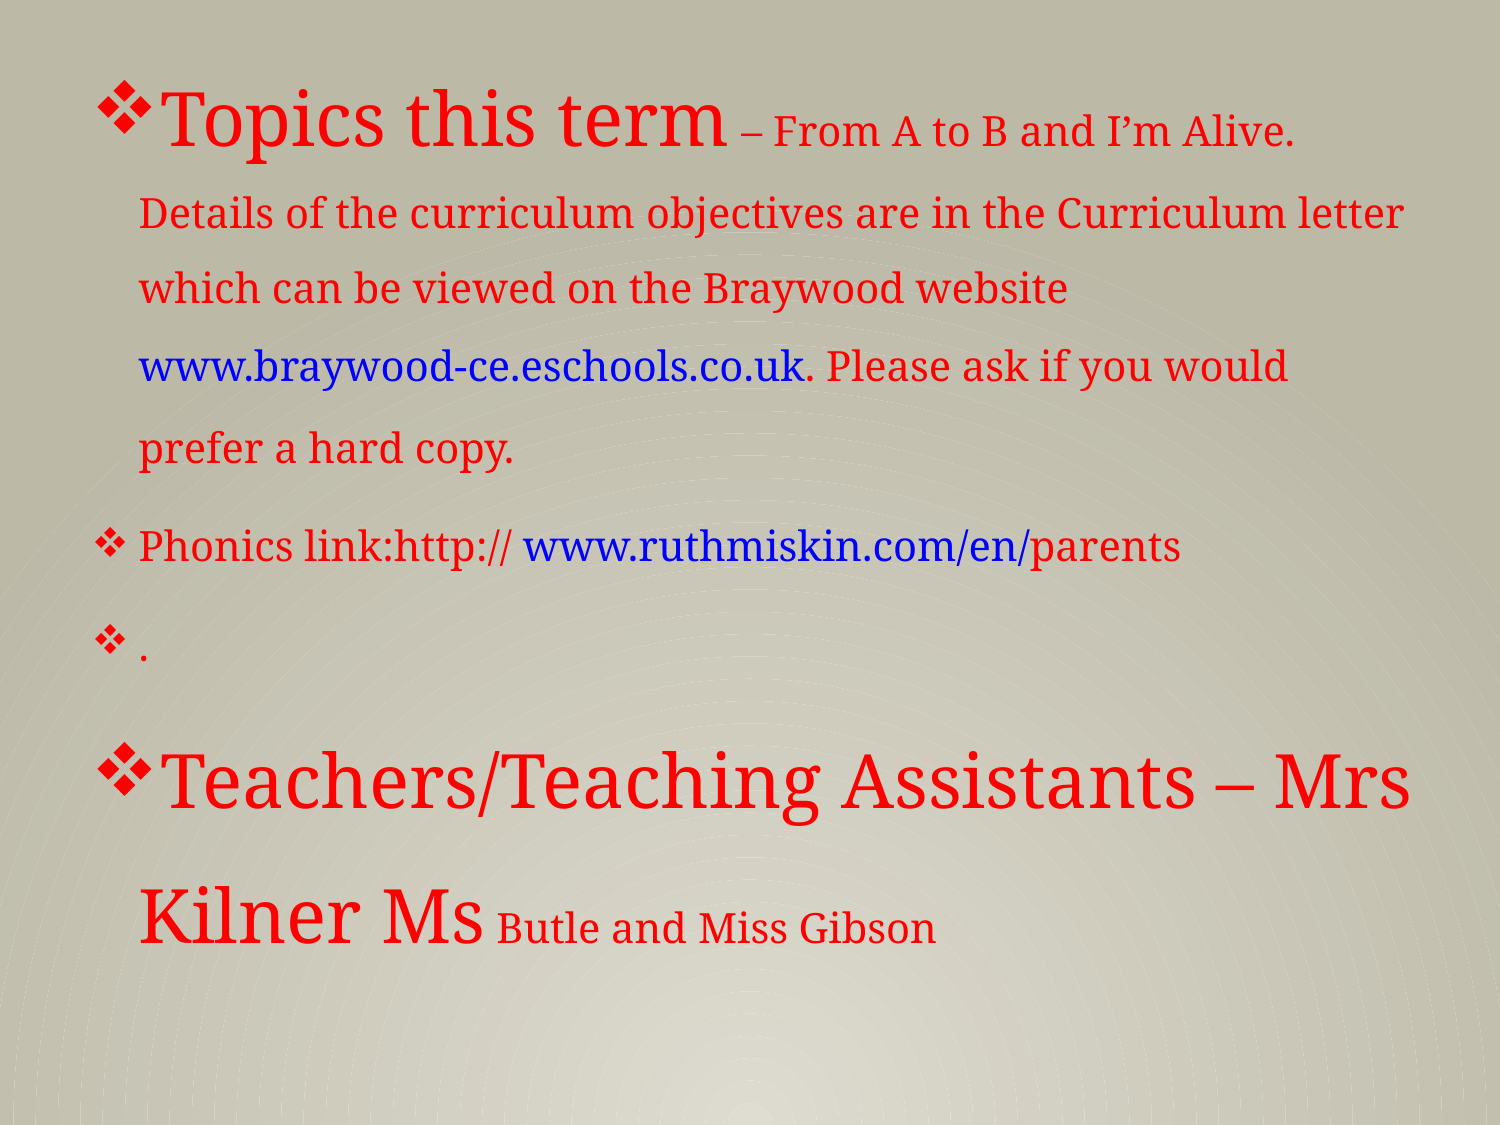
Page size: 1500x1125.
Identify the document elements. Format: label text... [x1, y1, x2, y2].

text_box Topics this term – From A to B and I’m Alive. Details of the curriculum objectives are in the Curriculum letter which can be viewed on the Braywood website www.braywood-ce.eschools.co.uk. Please ask if you would prefer a hard copy. Phonics link:http:// www.ruthmiskin.com/en/parents . Teachers/Teaching Assistants – Mrs Kilner Ms Butle and Miss Gibson [76, 19, 1436, 1061]
